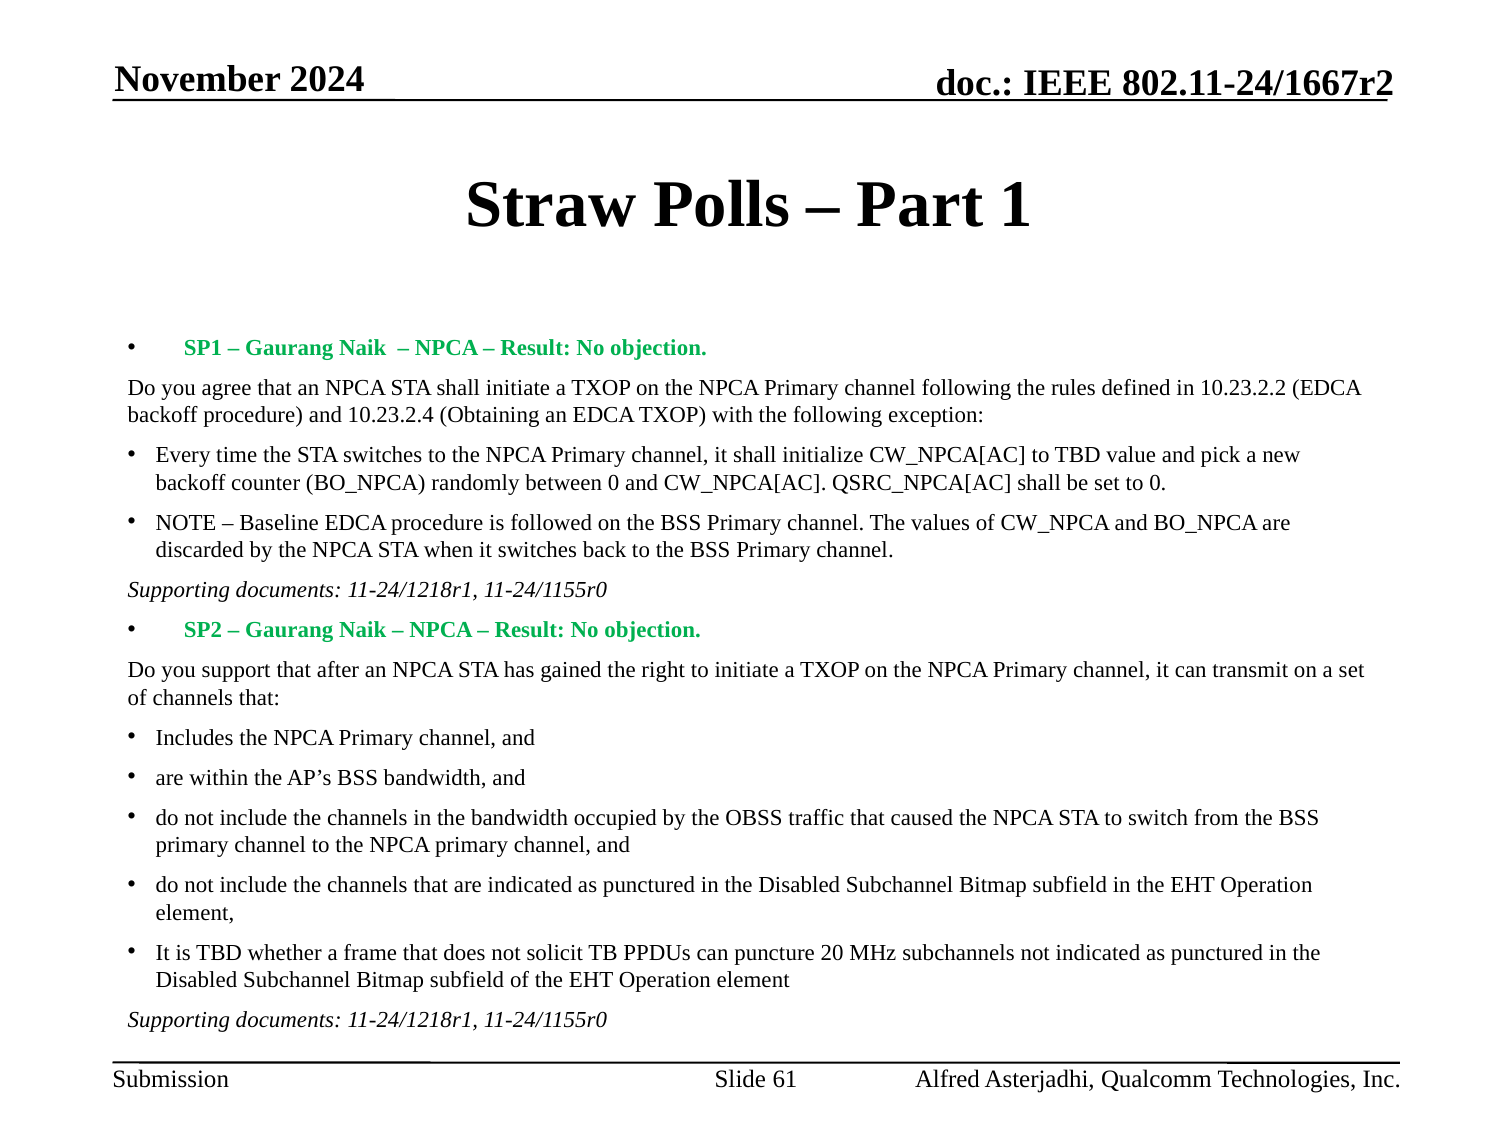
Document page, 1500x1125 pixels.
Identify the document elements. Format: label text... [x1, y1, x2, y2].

list SP1 – Gaurang Naik – NPCA – Result: No objection. Do you agree that an NPCA STA shall initiate a TXOP on the NPCA Primary channel following the rules defined in 10.23.2.2 (EDCA backoff procedure) and 10.23.2.4 (Obtaining an EDCA TXOP) with the following exception: Every time the STA switches to the NPCA Primary channel, it shall initialize CW_NPCA[AC] to TBD value and pick a new backoff counter (BO_NPCA) randomly between 0 and CW_NPCA[AC]. QSRC_NPCA[AC] shall be set to 0. NOTE – Baseline EDCA procedure is followed on the BSS Primary channel. The values of CW_NPCA and BO_NPCA are discarded by the NPCA STA when it switches back to the BSS Primary channel. Supporting documents: 11-24/1218r1, 11-24/1155r0 SP2 – Gaurang Naik – NPCA – Result: No objection. Do you support that after an NPCA STA has gained the right to initiate a TXOP on the NPCA Primary channel, it can transmit on a set of channels that: Includes the NPCA Primary channel, and are within the AP’s BSS bandwidth, and do not include the channels in the bandwidth occupied by the OBSS traffic that caused the NPCA STA to switch from the BSS primary channel to the NPCA primary channel, and do not include the channels that are indicated as punctured in the Disabled Subchannel Bitmap subfield in the EHT Operation element, It is TBD whether a frame that does not solicit TB PPDUs can puncture 20 MHz subchannels not indicated as punctured in the Disabled Subchannel Bitmap subfield of the EHT Operation element Supporting documents: 11-24/1218r1, 11-24/1155r0 [112, 324, 1388, 1063]
footer Alfred Asterjadhi, Qualcomm Technologies, Inc. [878, 1061, 1402, 1093]
slide_number Slide 61 [712, 1061, 800, 1123]
title Straw Polls – Part 1 [112, 112, 1388, 288]
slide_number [114, 54, 423, 100]
